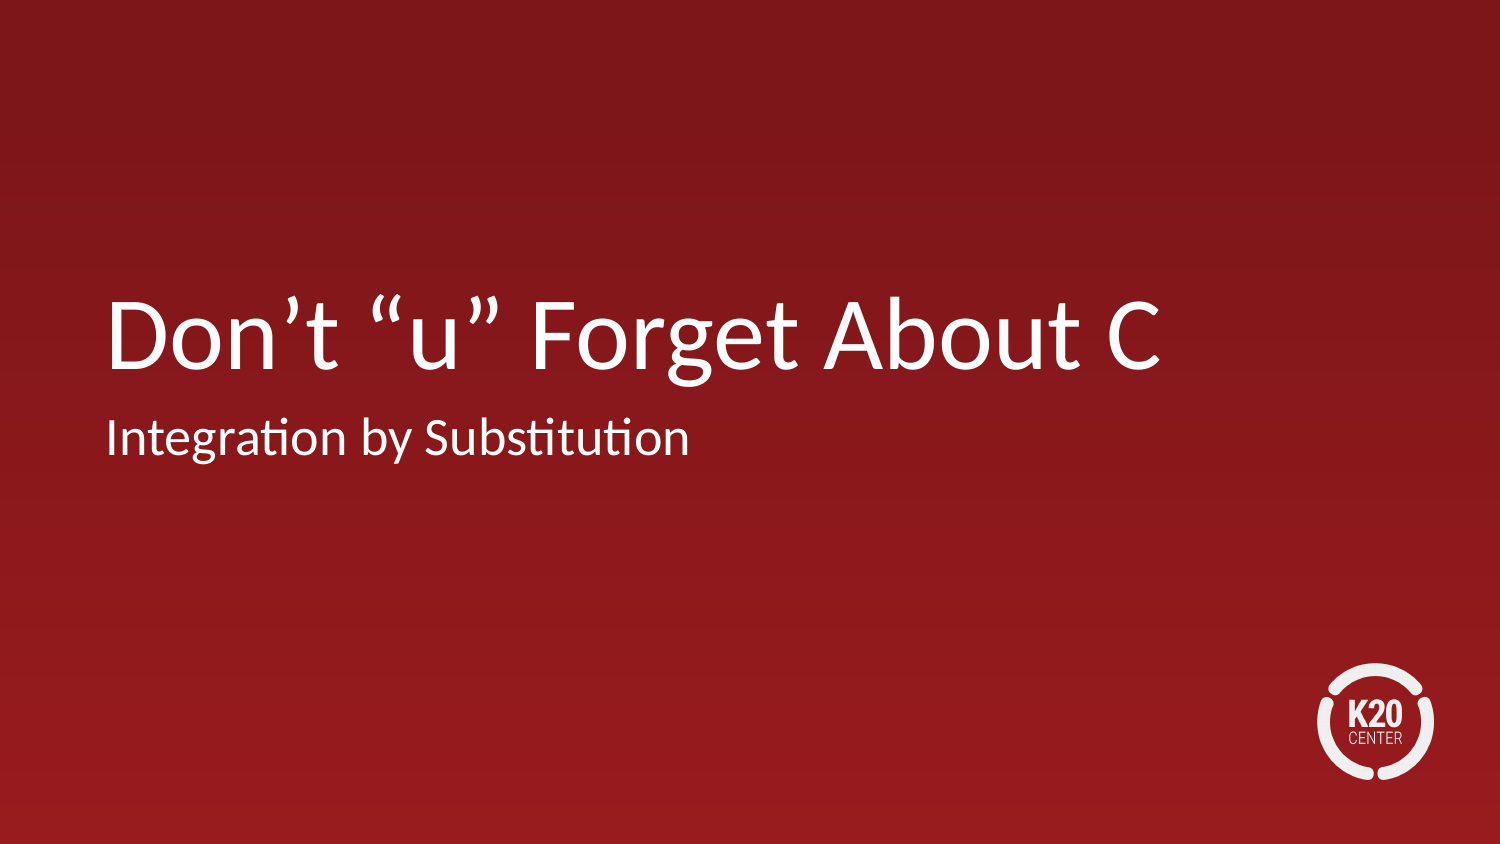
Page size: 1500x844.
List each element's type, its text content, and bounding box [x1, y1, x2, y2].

title Don’t “u” Forget About C [105, 165, 1394, 391]
subtitle Integration by Substitution [105, 393, 1395, 610]
